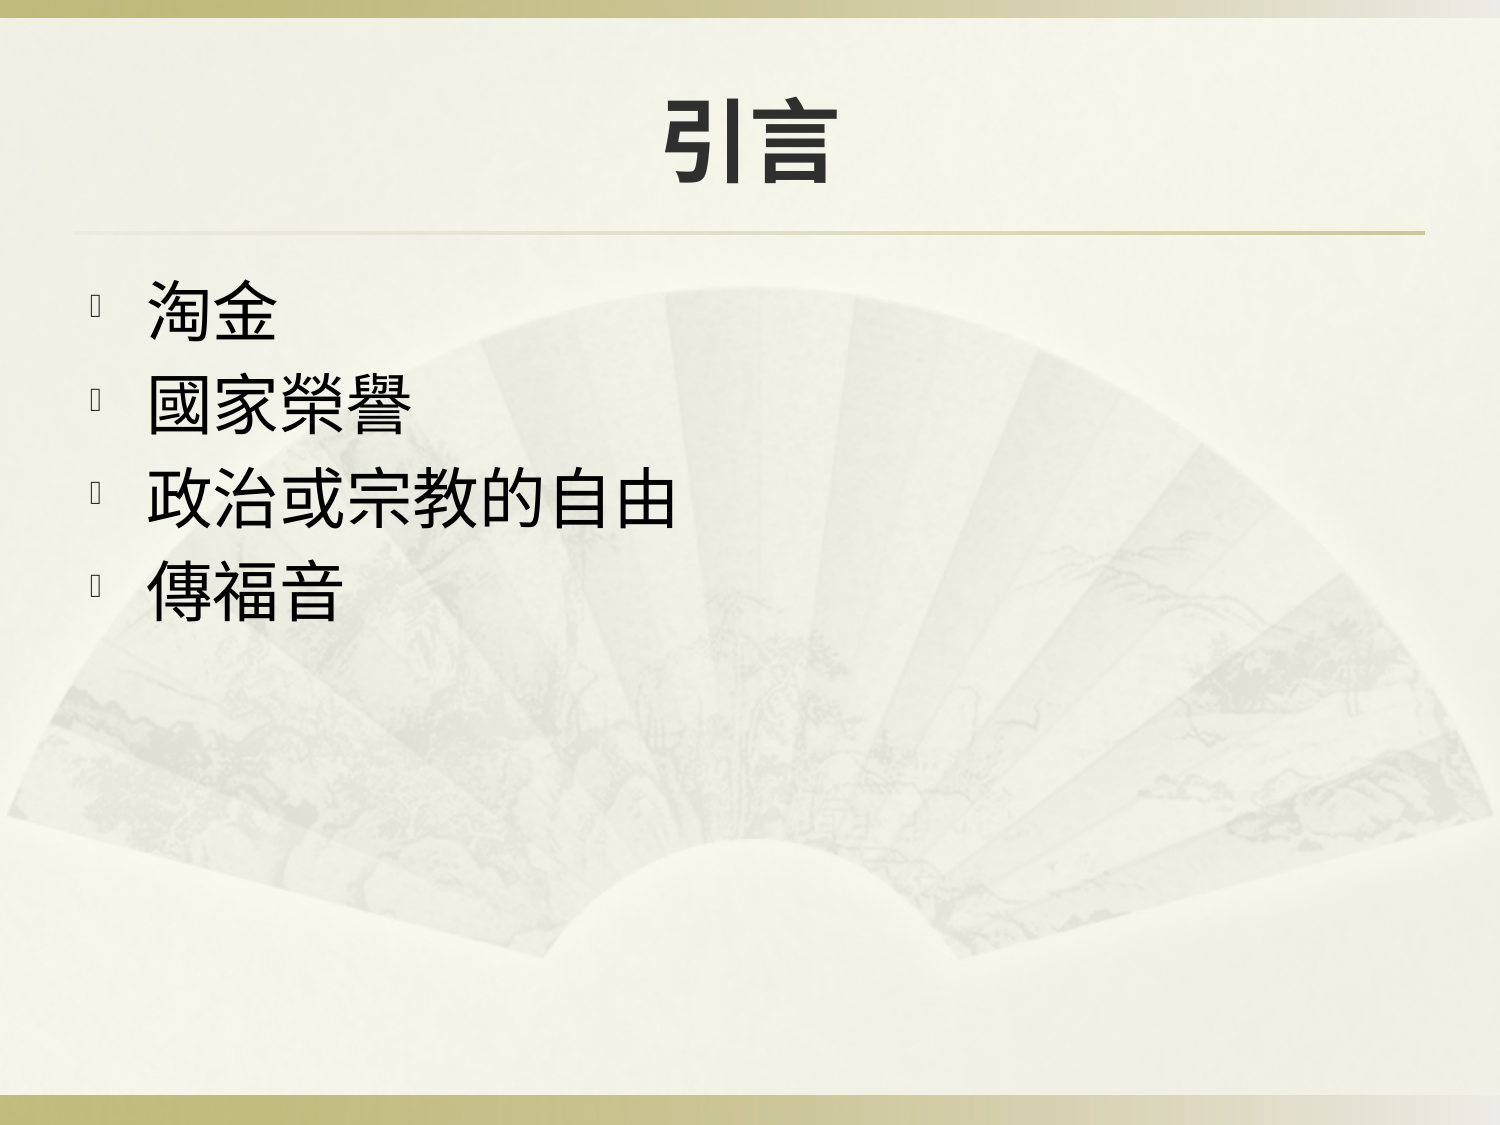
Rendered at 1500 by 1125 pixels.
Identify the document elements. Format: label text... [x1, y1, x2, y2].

title 引言 [75, 45, 1425, 233]
list 淘金 國家榮譽 政治或宗教的自由 傳福音 [75, 262, 1425, 1032]
